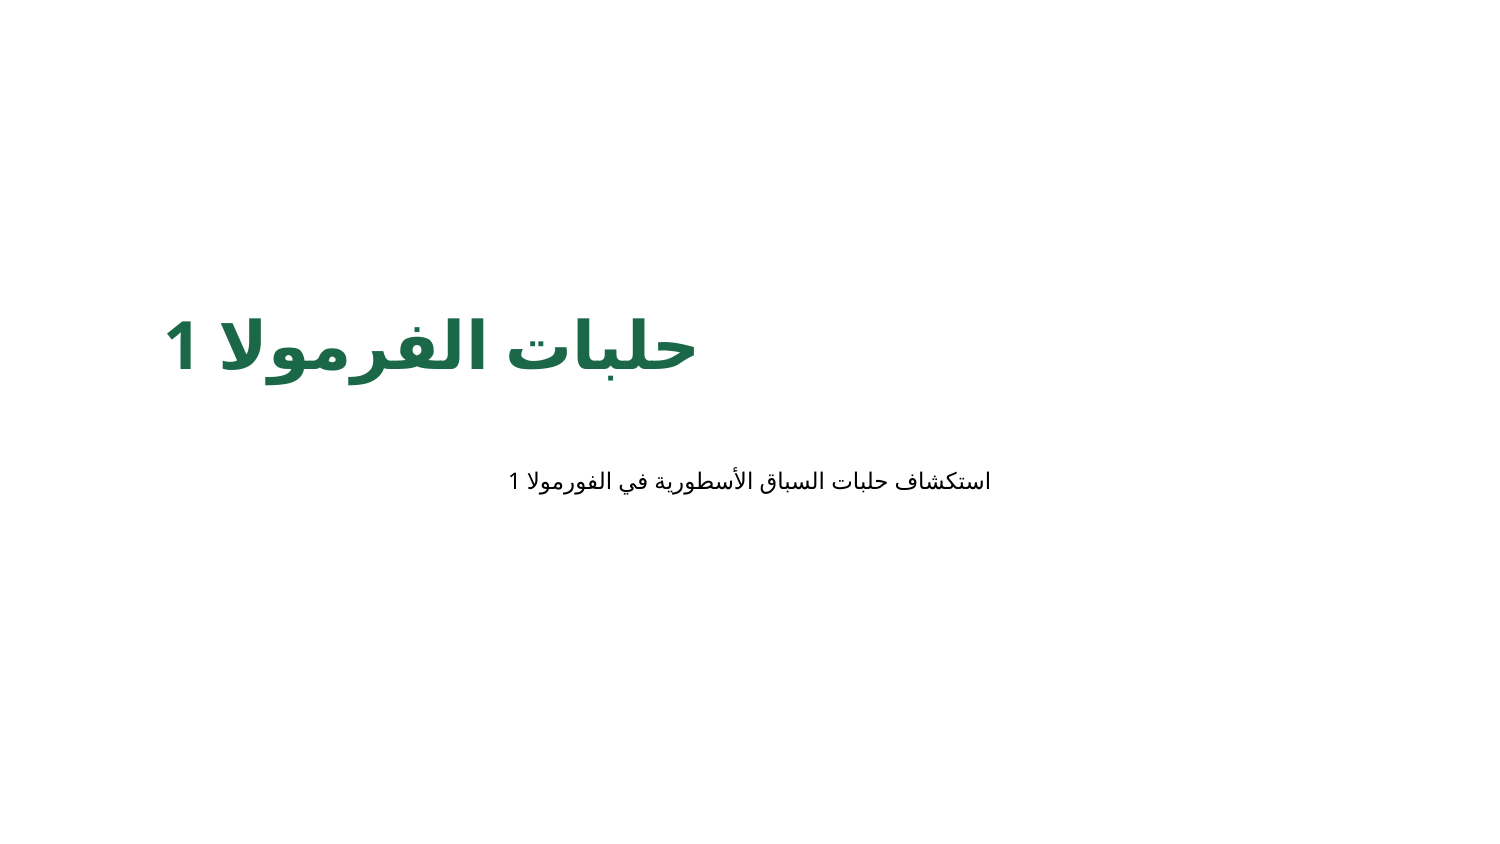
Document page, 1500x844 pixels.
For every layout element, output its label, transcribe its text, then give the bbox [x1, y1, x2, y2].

text_box حلبات الفرمولا 1 استكشاف حلبات السباق الأسطورية في الفورمولا 1 [149, 295, 1350, 718]
